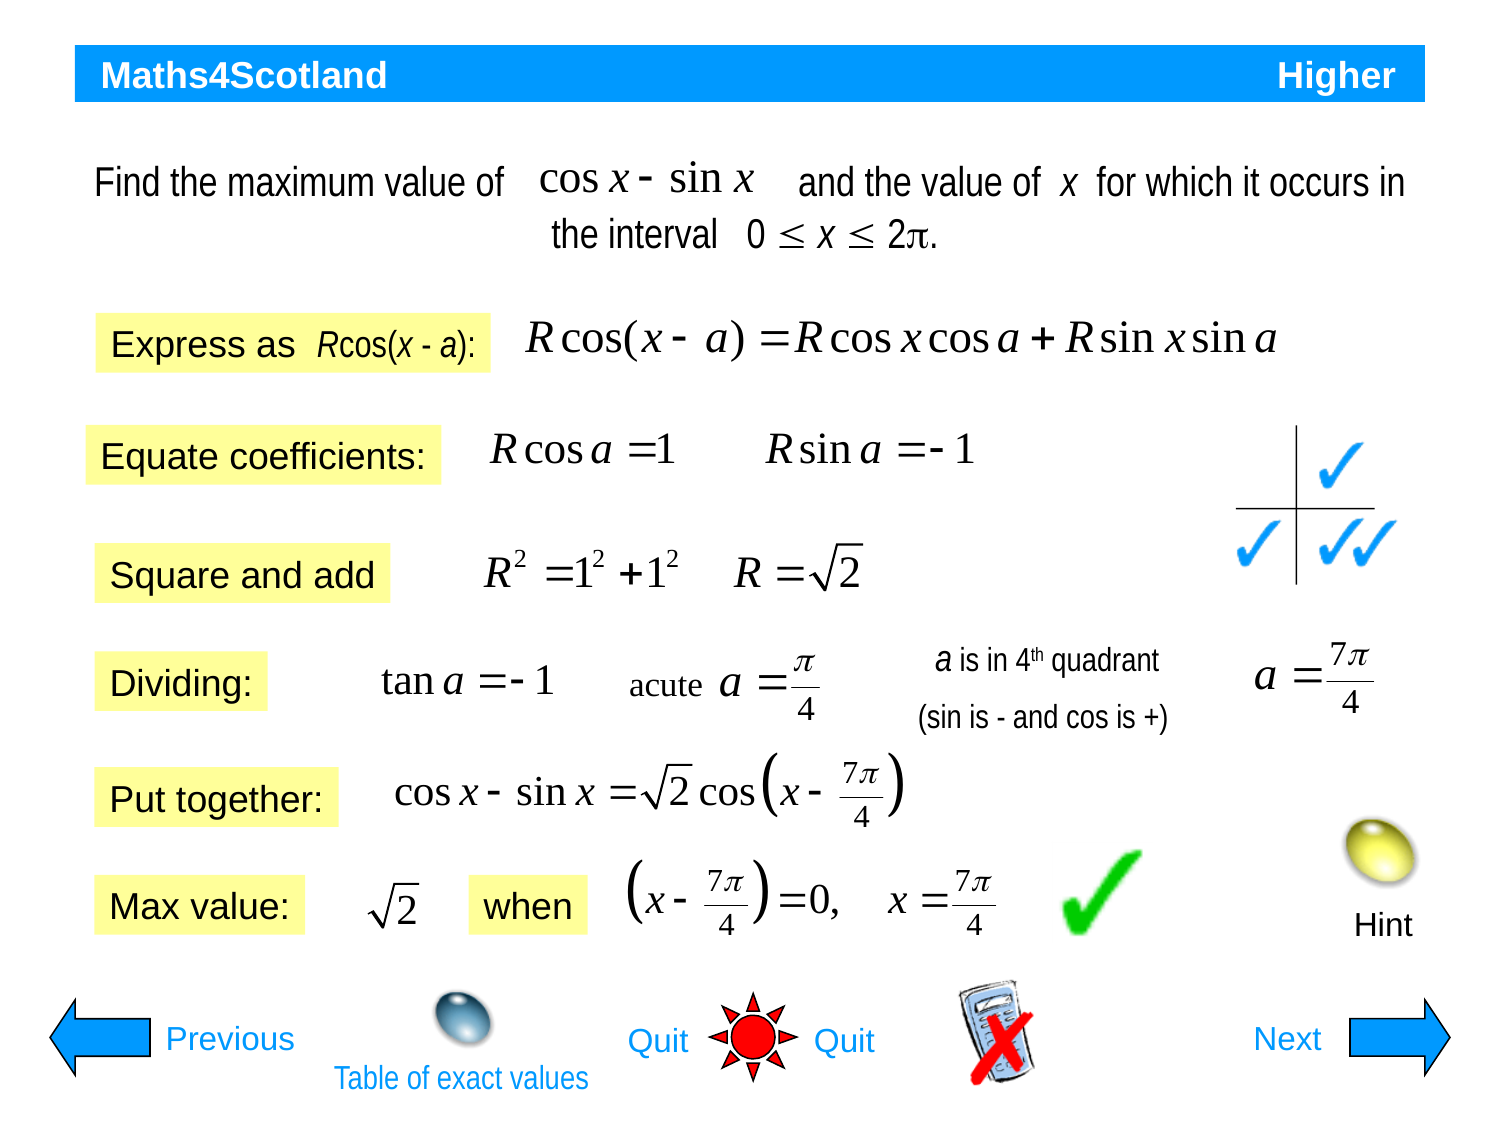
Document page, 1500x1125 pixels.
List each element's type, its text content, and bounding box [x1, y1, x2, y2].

text_box Dividing: [94, 651, 268, 711]
text_box Put together: [94, 767, 339, 827]
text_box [475, 534, 873, 607]
text_box Square and add [94, 543, 391, 603]
text_box [722, 1051, 740, 1068]
text_box Equate coefficients: [291, 442, 309, 468]
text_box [387, 745, 908, 846]
text_box Table of exact values [319, 1048, 605, 1104]
text_box [731, 1015, 776, 1059]
picture [1050, 840, 1154, 943]
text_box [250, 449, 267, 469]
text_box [622, 634, 831, 732]
picture [945, 966, 1044, 1098]
text_box when [468, 874, 588, 935]
text_box [779, 1030, 797, 1044]
text_box [746, 993, 760, 1012]
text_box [1337, 812, 1429, 952]
text_box Express as Rcos(x - a): [95, 312, 491, 373]
text_box Maths4Scotland Higher [74, 45, 1425, 102]
text_box [709, 1030, 728, 1044]
text_box Quit [612, 1012, 704, 1067]
text_box [767, 1006, 785, 1024]
text_box Next [1238, 1010, 1337, 1065]
text_box [50, 999, 150, 1075]
text_box a is in 4th quadrant (sin is - and cos is +) [891, 626, 1203, 743]
text_box [767, 1051, 785, 1068]
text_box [1225, 425, 1407, 585]
text_box [722, 1006, 740, 1024]
picture [428, 985, 499, 1053]
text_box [481, 422, 981, 483]
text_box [360, 874, 430, 936]
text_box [78, 147, 1422, 266]
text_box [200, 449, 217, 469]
text_box Previous [150, 1010, 311, 1065]
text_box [373, 653, 562, 706]
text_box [1246, 627, 1385, 725]
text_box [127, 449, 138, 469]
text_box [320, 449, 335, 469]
text_box Max value: [94, 874, 306, 935]
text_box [516, 309, 1288, 373]
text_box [620, 852, 1007, 954]
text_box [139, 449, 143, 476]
text_box Quit [799, 1012, 890, 1067]
text_box [1350, 999, 1450, 1075]
text_box [746, 1063, 760, 1081]
